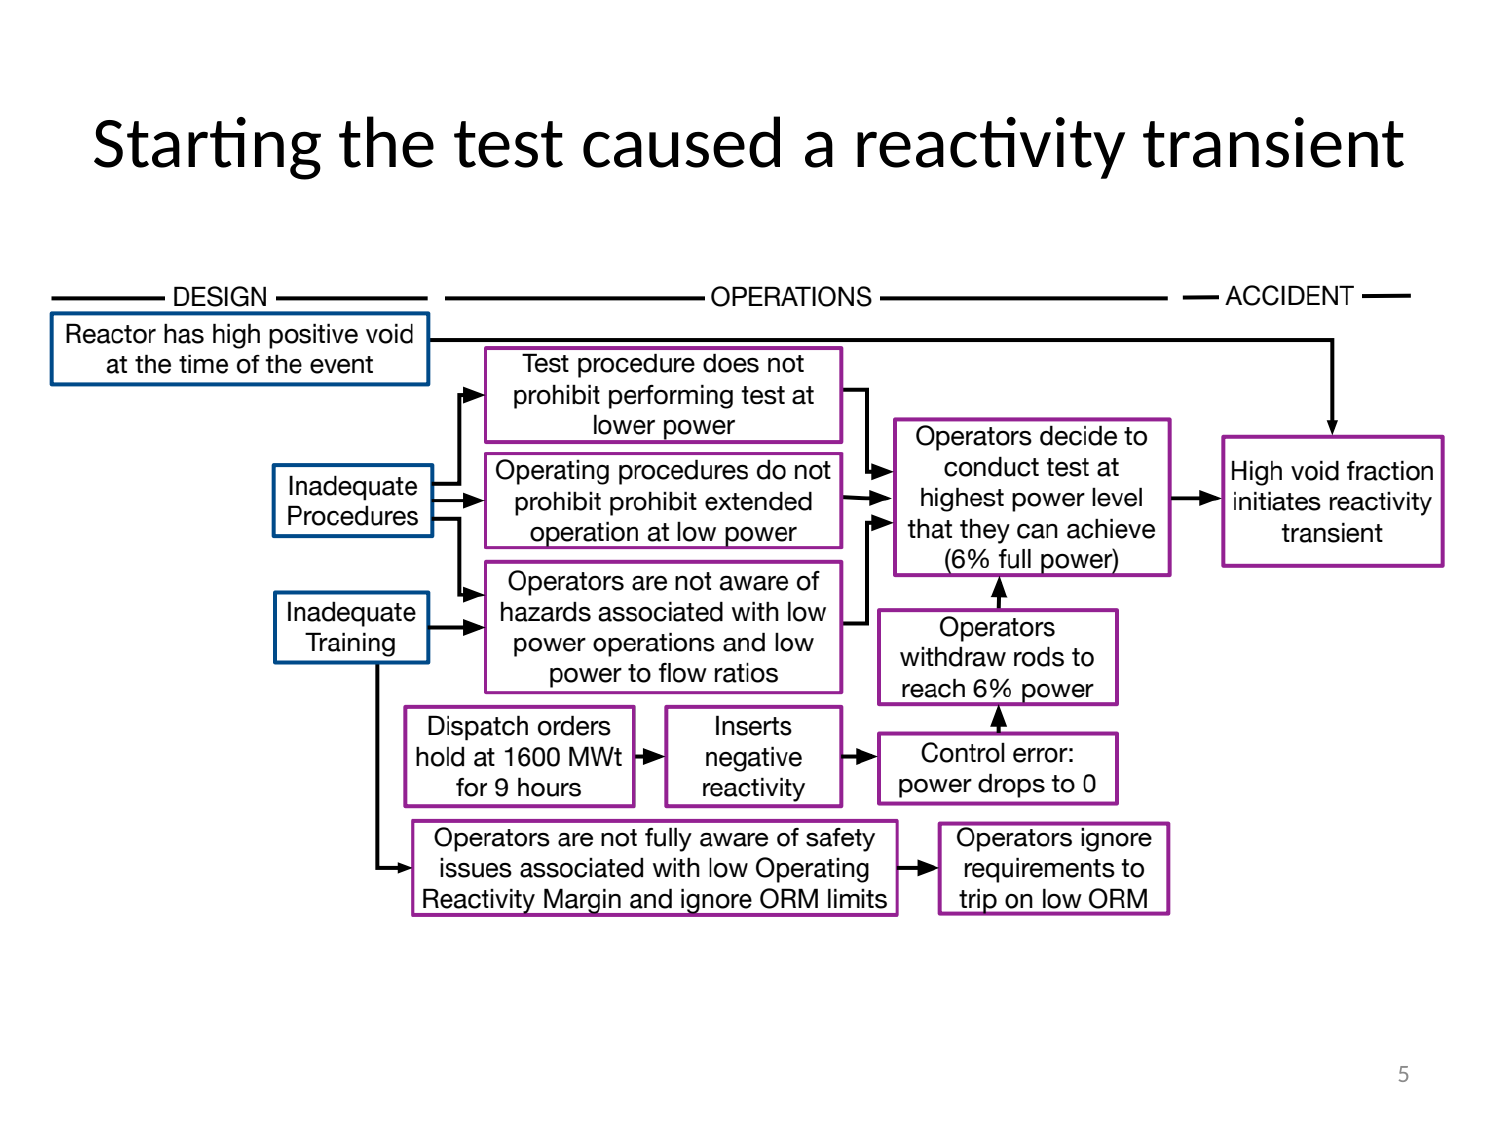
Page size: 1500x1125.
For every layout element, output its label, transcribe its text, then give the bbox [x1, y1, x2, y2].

title Starting the test caused a reactivity transient [75, 45, 1425, 163]
picture [0, 165, 1495, 1122]
